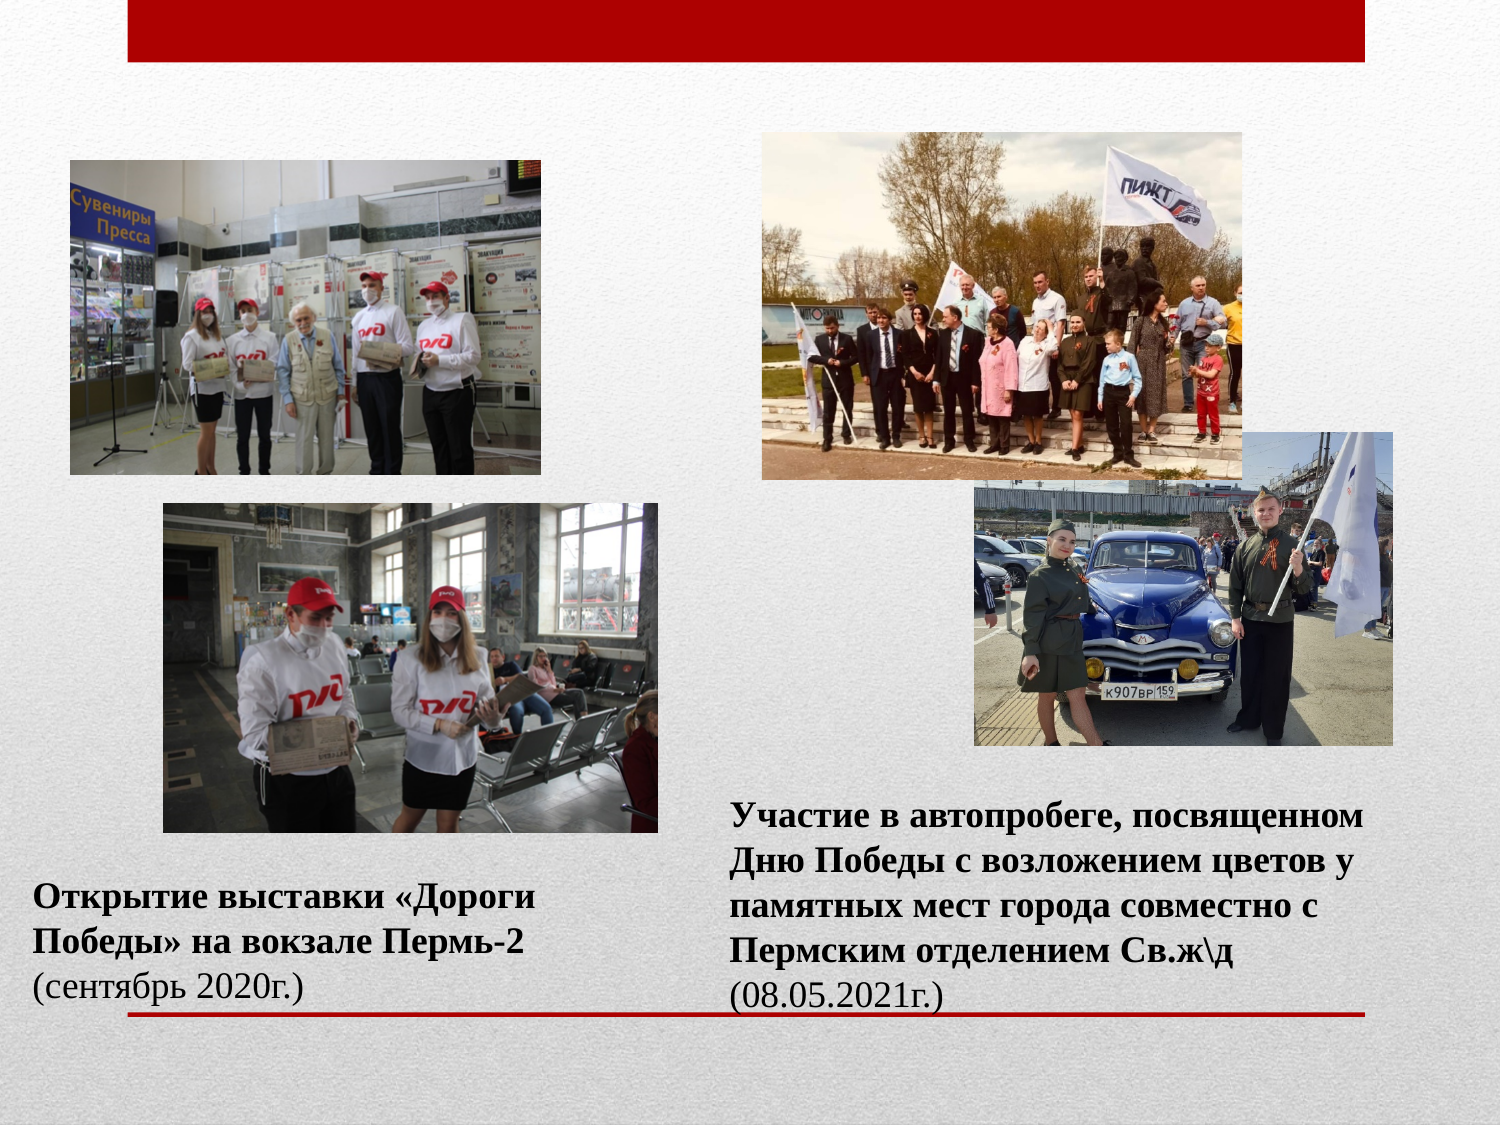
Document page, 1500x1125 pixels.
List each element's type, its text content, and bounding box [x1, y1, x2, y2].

picture [761, 131, 1394, 747]
picture [162, 502, 659, 834]
text_box Участие в автопробеге, посвященном Дню Победы с возложением цветов у памятных мест города совместно с Пермским отделением Св.ж\д (08.05.2021г.) [714, 432, 1447, 1023]
text_box Открытие выставки «Дороги Победы» на вокзале Пермь-2 (сентябрь 2020г.) [17, 763, 691, 1064]
picture [69, 160, 542, 476]
